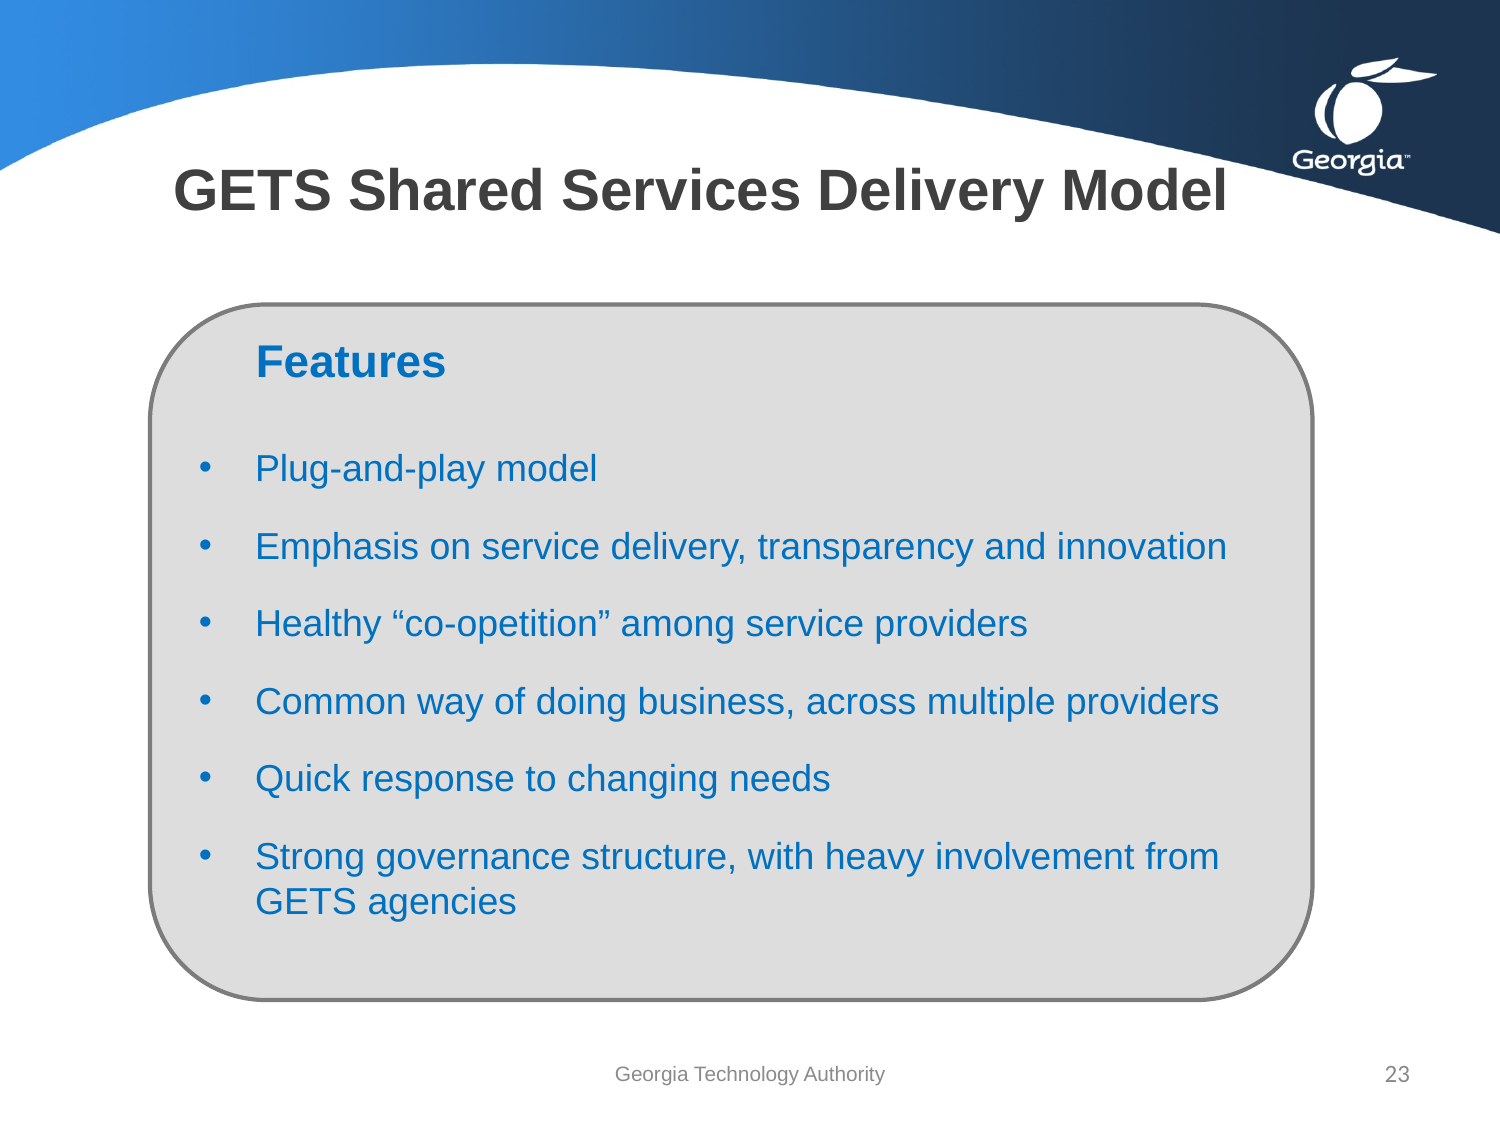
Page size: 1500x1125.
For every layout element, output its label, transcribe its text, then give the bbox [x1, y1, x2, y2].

text_box [147, 332, 187, 972]
text_box [1288, 345, 1315, 959]
picture [0, 0, 1500, 1125]
text_box [195, 302, 1268, 326]
text_box GETS Shared Services Delivery Model [162, 112, 1325, 263]
text_box Features Plug-and-play model Emphasis on service delivery, transparency and innovation Healthy “co-opetition” among service providers Common way of doing business, across multiple providers Quick response to changing needs Strong governance structure, with heavy involvement from GETS agencies [187, 326, 1288, 1021]
slide_number 23 [1074, 1042, 1425, 1103]
footer Georgia Technology Authority [512, 1042, 988, 1103]
